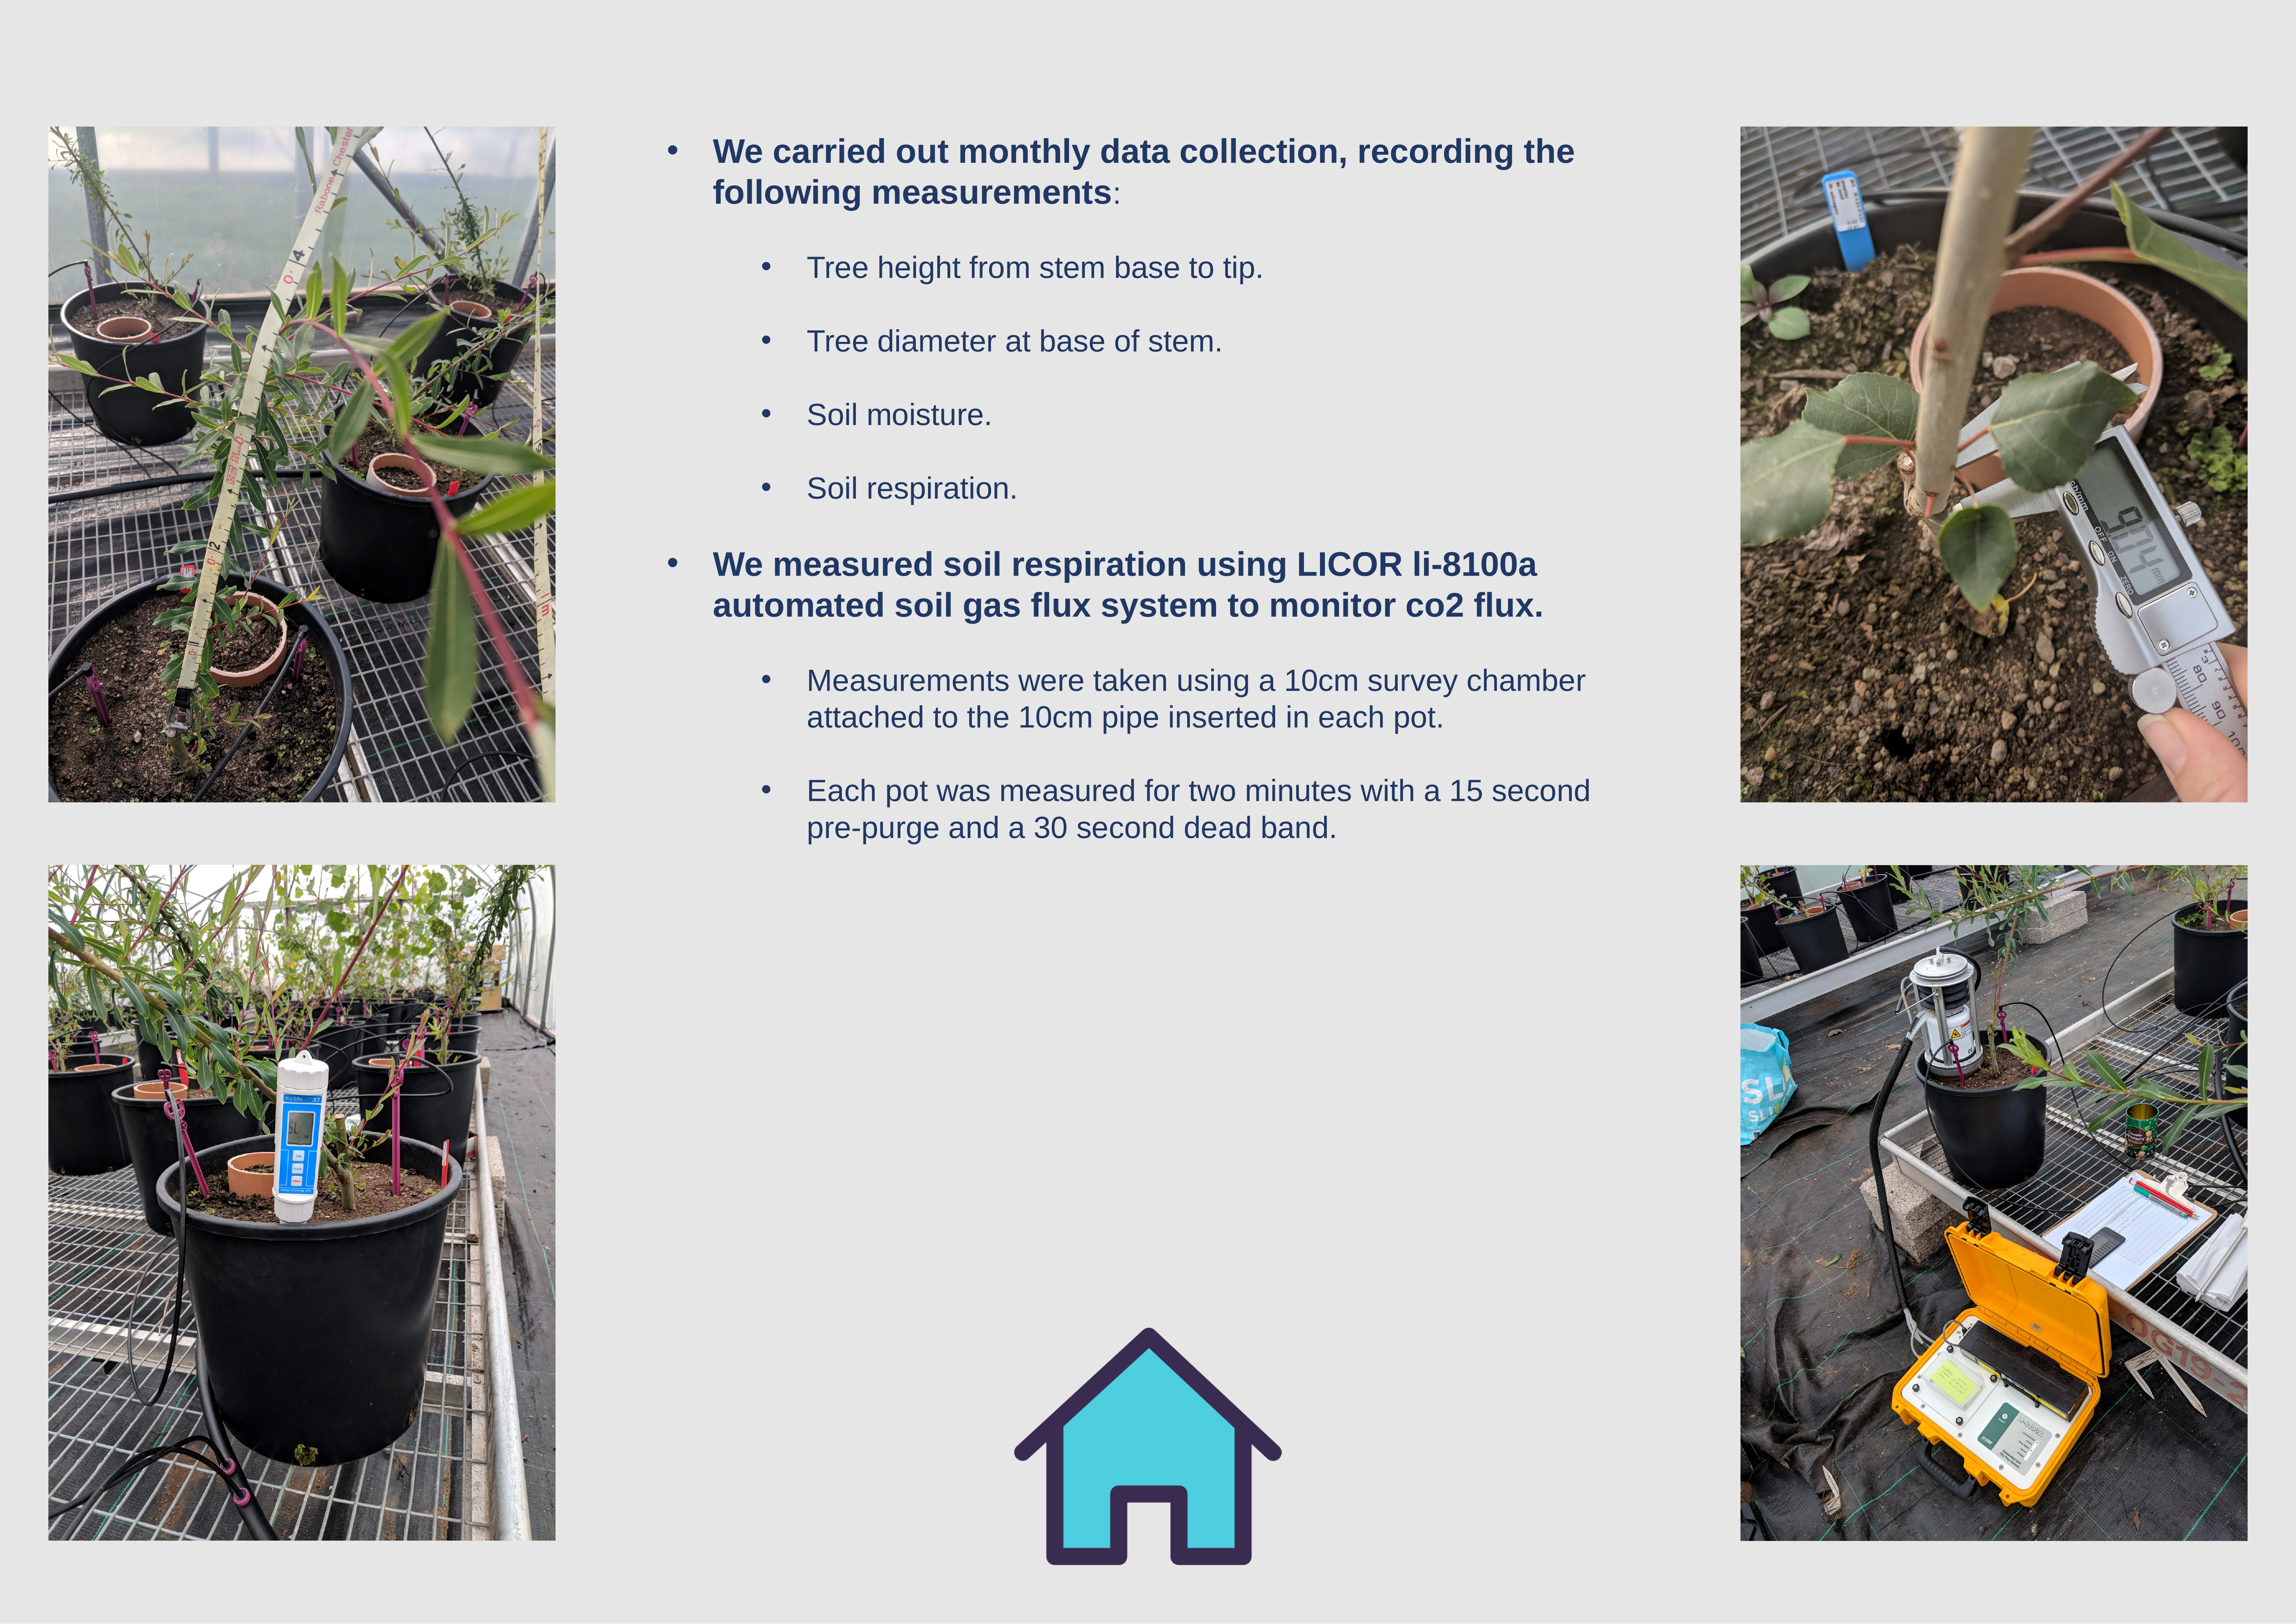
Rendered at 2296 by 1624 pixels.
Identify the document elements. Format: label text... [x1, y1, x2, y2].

text_box We carried out monthly data collection, recording the following measurements: Tree height from stem base to tip. Tree diameter at base of stem. Soil moisture. Soil respiration. We measured soil respiration using LICOR li-8100a automated soil gas flux system to monitor co2 flux. Measurements were taken using a 10cm survey chamber attached to the 10cm pipe inserted in each pot. Each pot was measured for two minutes with a 15 second pre-purge and a 30 second dead band. [662, 127, 1634, 1016]
picture [48, 865, 556, 1541]
picture [48, 127, 556, 802]
picture [1740, 127, 2248, 802]
picture [1014, 1313, 1282, 1580]
picture [1740, 865, 2248, 1541]
